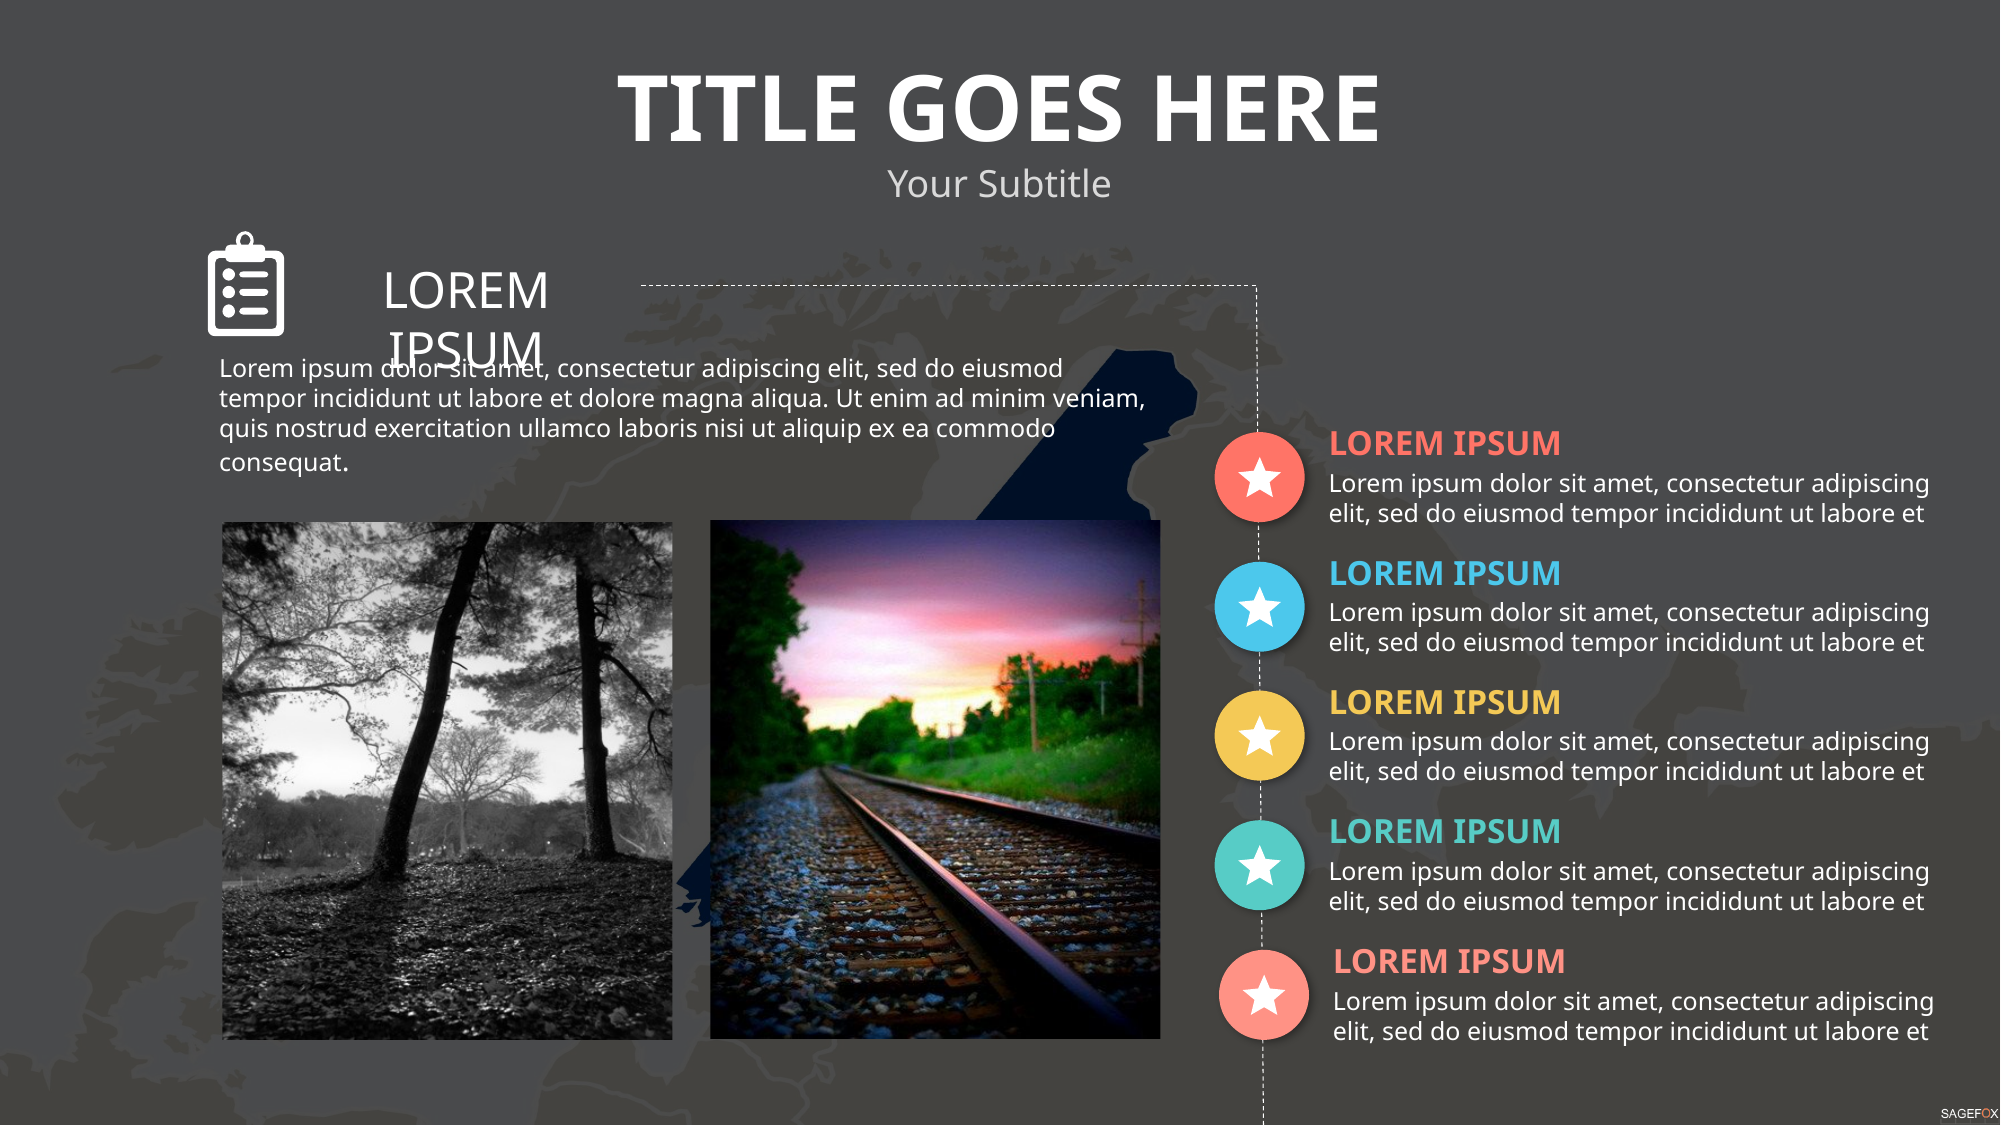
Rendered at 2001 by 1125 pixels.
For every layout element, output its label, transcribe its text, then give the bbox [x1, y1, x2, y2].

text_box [1218, 949, 1309, 1040]
text_box LOREM IPSUM Lorem ipsum dolor sit amet, consectetur adipiscing elit, sed do eiusmod tempor incididunt ut labore et [1322, 935, 1958, 1050]
text_box Lorem ipsum dolor sit amet, consectetur adipiscing elit, sed do eiusmod tempor incididunt ut labore et dolore magna aliqua. Ut enim ad minim veniam, quis nostrud exercitation ullamco laboris nisi ut aliquip ex ea commodo consequat. [204, 344, 1168, 485]
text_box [1256, 781, 1264, 820]
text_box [1256, 911, 1264, 949]
text_box [221, 521, 673, 1041]
text_box LOREM IPSUM Lorem ipsum dolor sit amet, consectetur adipiscing elit, sed do eiusmod tempor incididunt ut labore et [1318, 805, 1953, 921]
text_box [1214, 820, 1305, 911]
picture [0, 0, 2001, 1125]
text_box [1256, 652, 1264, 690]
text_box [1256, 523, 1264, 561]
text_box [207, 231, 285, 337]
text_box TITLE GOES HERE Your Subtitle [548, 42, 1452, 212]
text_box LOREM IPSUM Lorem ipsum dolor sit amet, consectetur adipiscing elit, sed do eiusmod tempor incididunt ut labore et [1318, 675, 1953, 791]
text_box LOREM IPSUM Lorem ipsum dolor sit amet, consectetur adipiscing elit, sed do eiusmod tempor incididunt ut labore et [1318, 546, 1953, 662]
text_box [1214, 690, 1305, 781]
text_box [1256, 287, 1264, 432]
text_box LOREM IPSUM [292, 250, 642, 344]
text_box [709, 520, 1161, 1039]
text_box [1214, 432, 1305, 523]
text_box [1214, 561, 1305, 652]
text_box LOREM IPSUM Lorem ipsum dolor sit amet, consectetur adipiscing elit, sed do eiusmod tempor incididunt ut labore et [1318, 417, 1953, 533]
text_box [1256, 1040, 1264, 1125]
